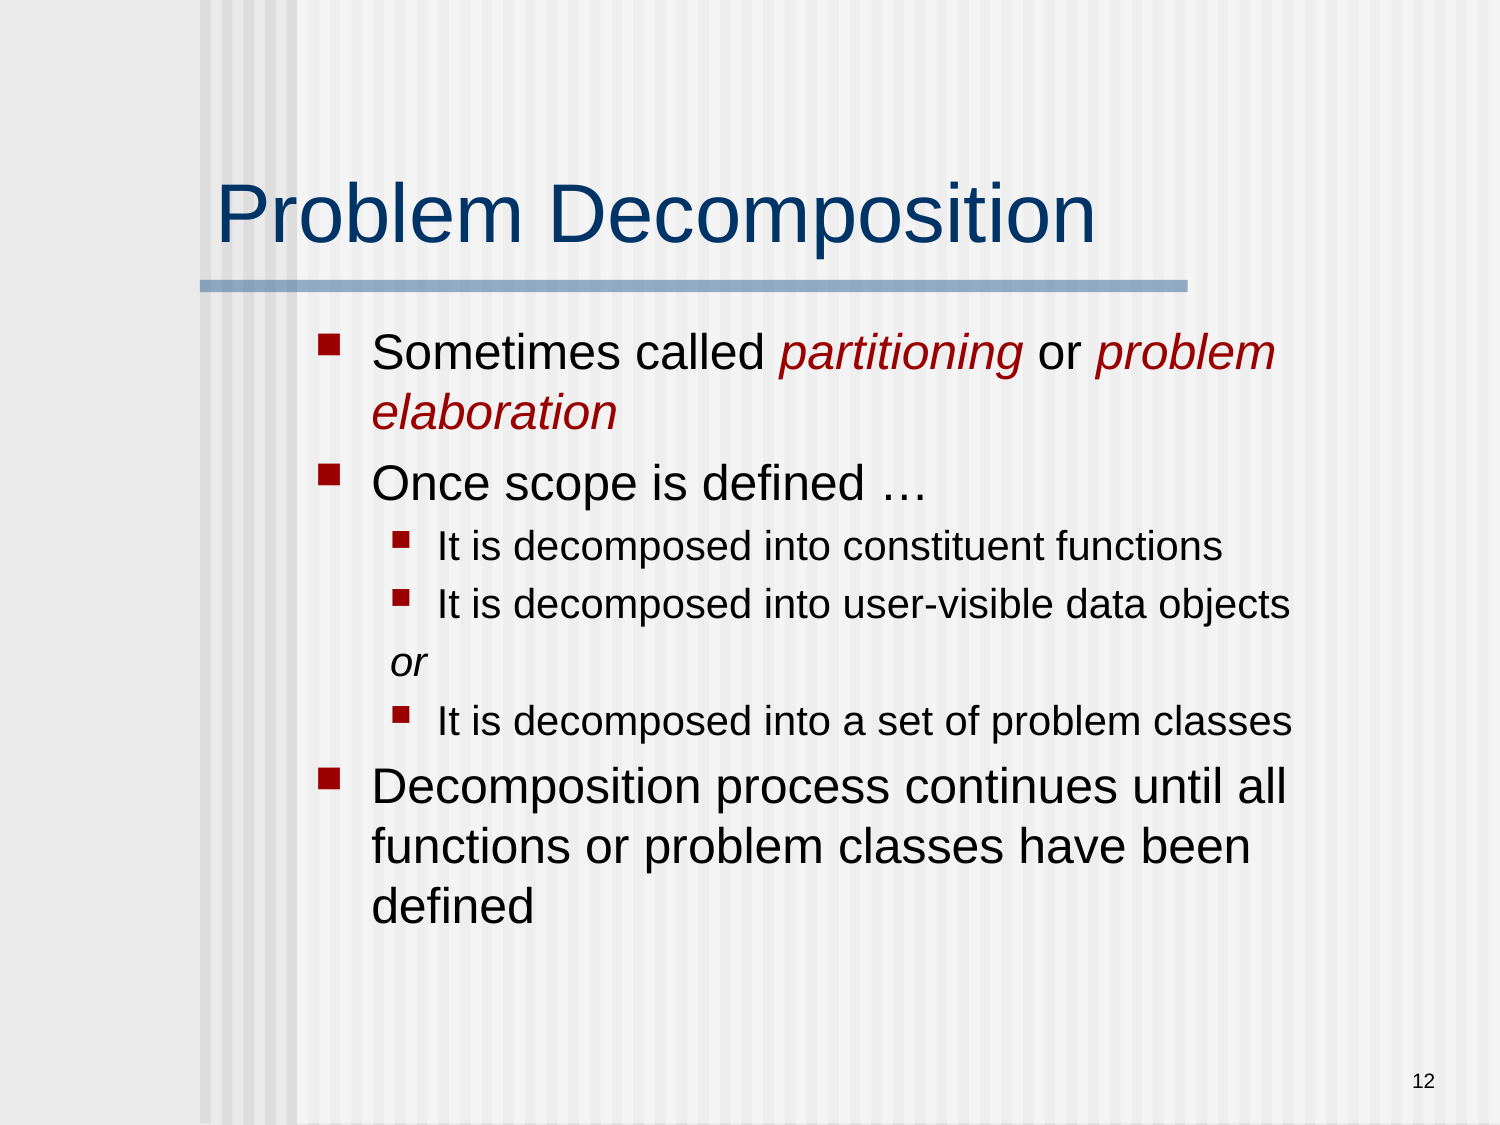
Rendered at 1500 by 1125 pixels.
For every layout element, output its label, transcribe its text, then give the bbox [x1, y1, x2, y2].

title Problem Decomposition [199, 162, 1301, 267]
slide_number 12 [1237, 1024, 1451, 1101]
list Sometimes called partitioning or problem elaboration Once scope is defined … It is decomposed into constituent functions It is decomposed into user-visible data objects or It is decomposed into a set of problem classes Decomposition process continues until all functions or problem classes have been defined [299, 312, 1438, 1001]
